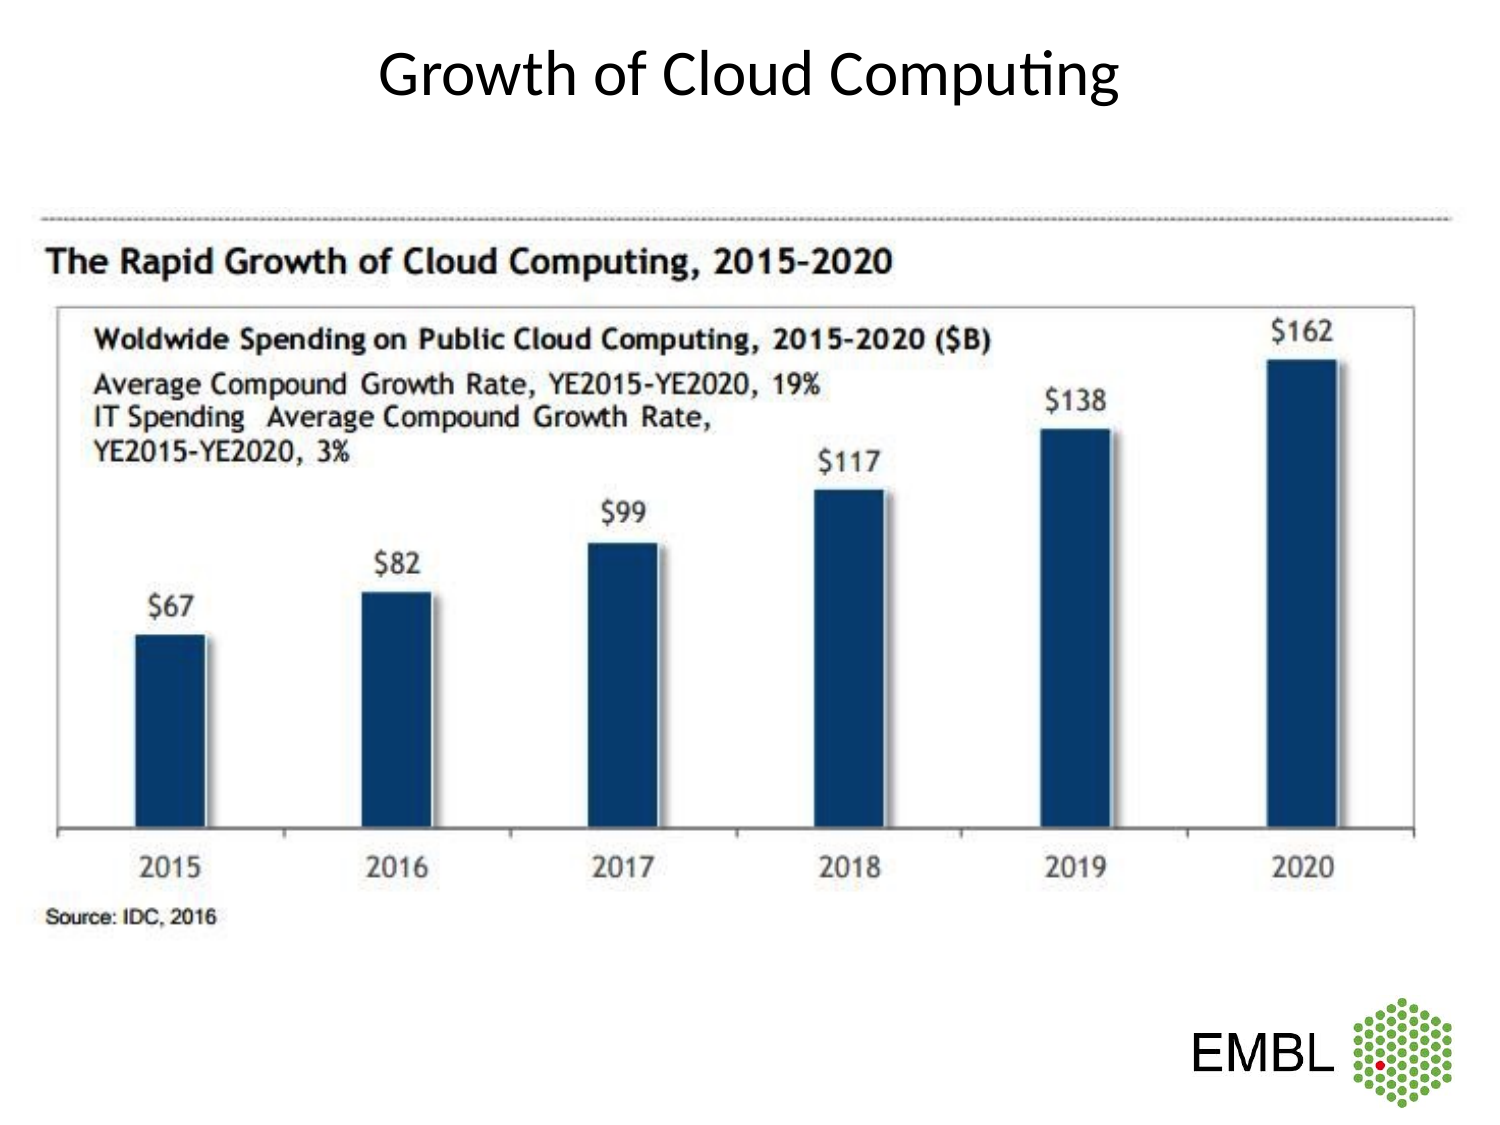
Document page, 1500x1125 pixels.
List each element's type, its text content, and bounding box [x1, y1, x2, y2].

title Growth of Cloud Computing [75, 22, 1425, 117]
picture [1189, 995, 1455, 1110]
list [16, 169, 1494, 983]
